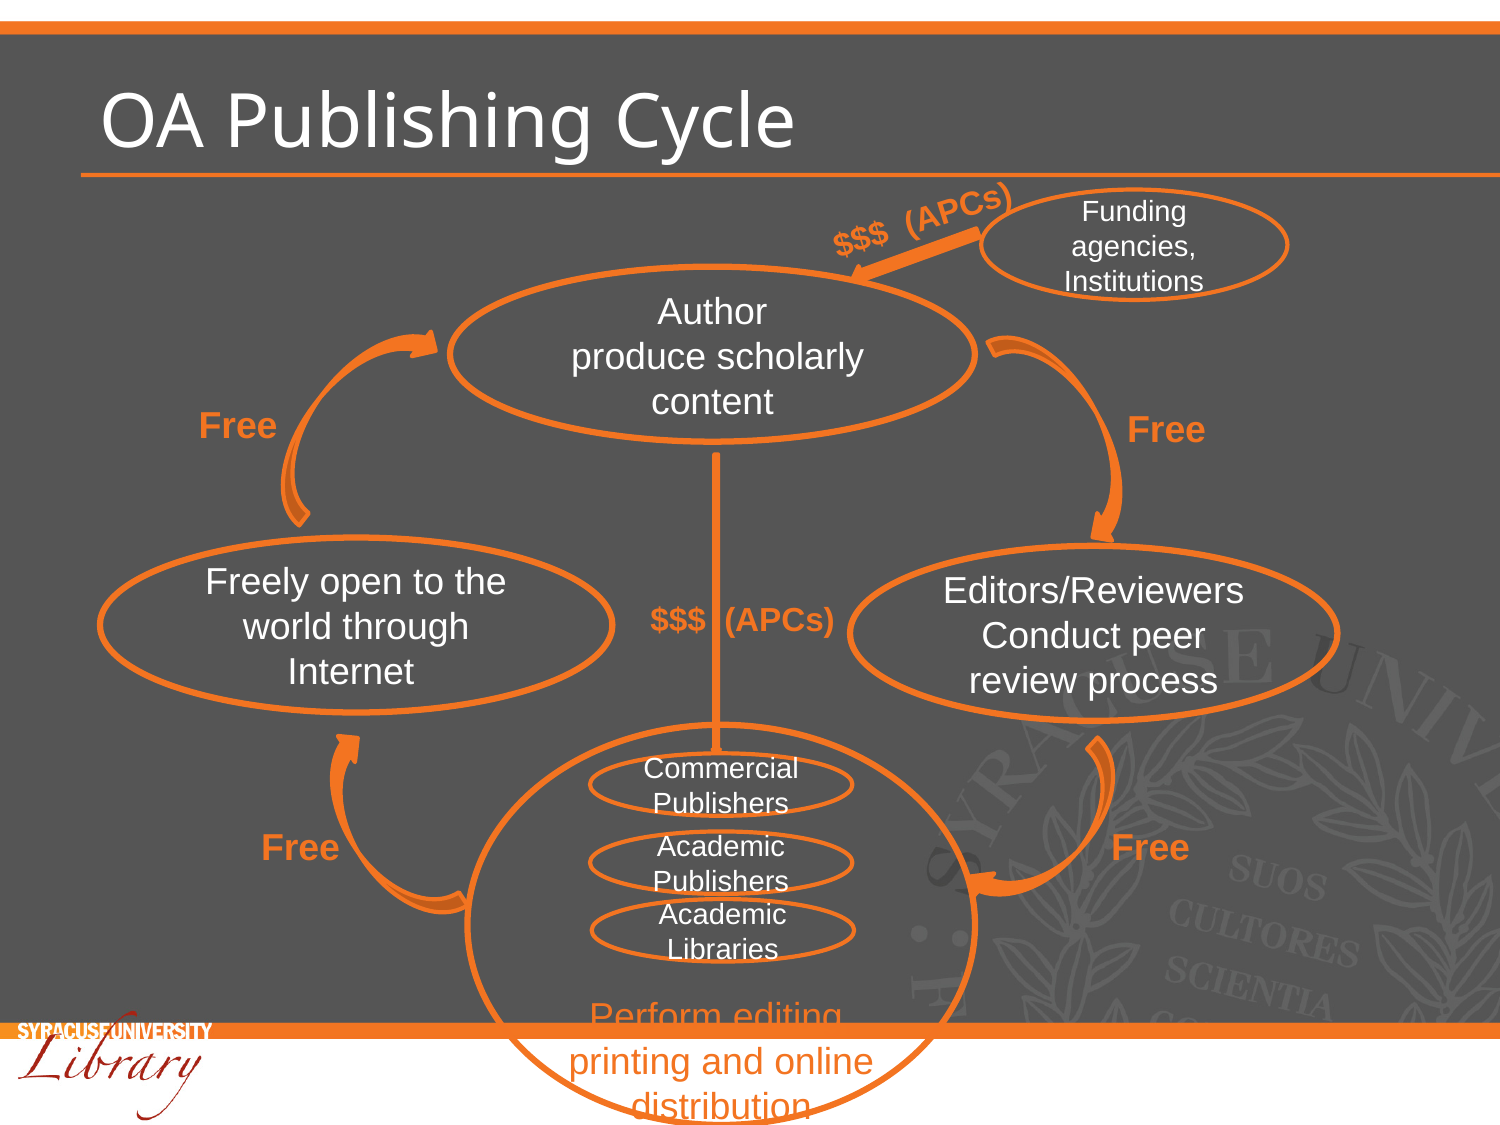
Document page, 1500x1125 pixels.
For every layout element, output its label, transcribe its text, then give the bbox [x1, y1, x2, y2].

text_box Freely open to the world through Internet [97, 535, 615, 715]
text_box [372, 876, 470, 915]
text_box Free [246, 815, 438, 876]
text_box [280, 454, 311, 528]
text_box [320, 329, 438, 393]
text_box [710, 646, 722, 751]
text_box [329, 733, 360, 815]
picture [0, 0, 1500, 1125]
text_box [985, 335, 1123, 543]
text_box Free [1096, 815, 1288, 876]
text_box Academic Libraries [589, 896, 857, 964]
text_box Perform editing, printing and online distribution [465, 722, 978, 1125]
picture [837, 268, 854, 277]
text_box Free [1112, 397, 1304, 457]
text_box [968, 735, 1116, 899]
text_box Author produce scholarly content [447, 264, 978, 444]
text_box Funding agencies, Institutions [979, 187, 1290, 303]
text_box [850, 229, 982, 287]
picture [862, 262, 874, 267]
text_box Free [183, 393, 375, 454]
title OA Publishing Cycle [99, 24, 1480, 163]
text_box $$$ (APCs) [811, 149, 1063, 276]
text_box Academic Publishers [587, 829, 855, 896]
text_box Editors/Reviewers Conduct peer review process [850, 543, 1340, 723]
text_box [712, 452, 721, 590]
text_box $$$ (APCs) [635, 590, 882, 646]
text_box Commercial Publishers [587, 751, 855, 818]
